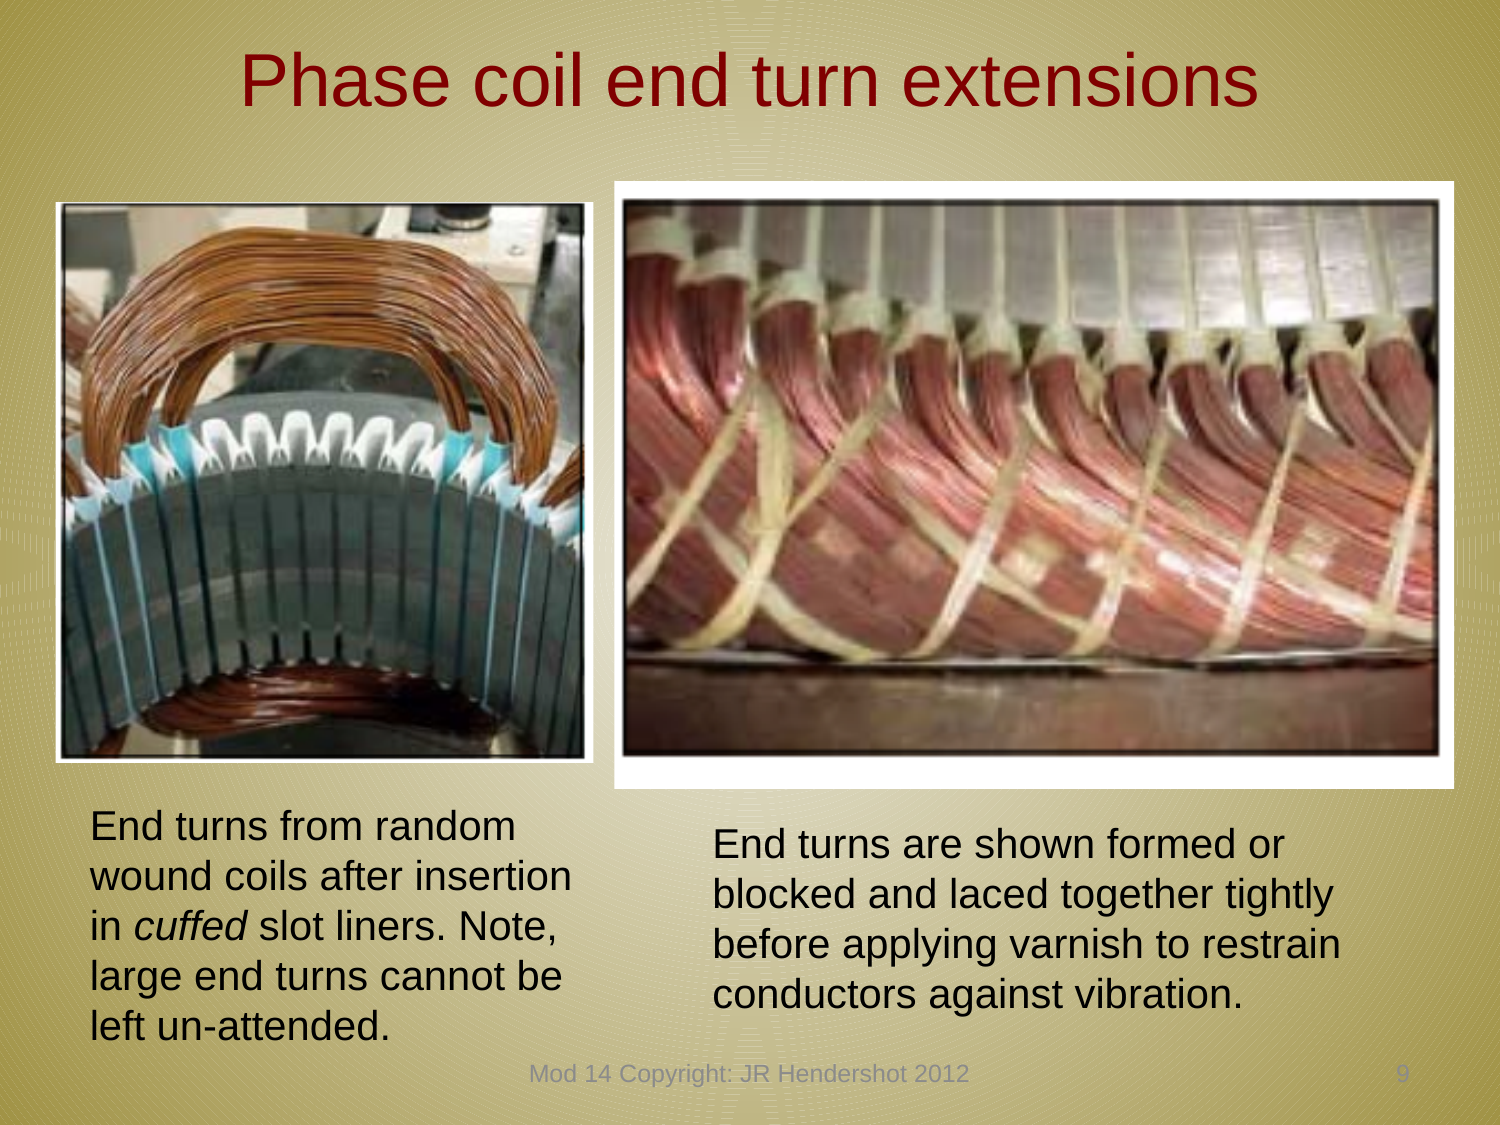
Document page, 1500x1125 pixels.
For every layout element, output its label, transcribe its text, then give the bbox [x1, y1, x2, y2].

text_box End turns from random wound coils after insertion in cuffed slot liners. Note, large end turns cannot be left un-attended. [75, 791, 594, 1057]
slide_number 148 [1074, 1042, 1425, 1103]
title Phase coil end turn extensions [75, 23, 1425, 212]
picture [55, 201, 594, 763]
text_box End turns are shown formed or blocked and laced together tightly before applying varnish to restrain conductors against vibration. [697, 809, 1374, 1025]
footer Mod 14 Copyright: JR Hendershot 2012 [512, 1042, 988, 1103]
picture [614, 180, 1455, 789]
